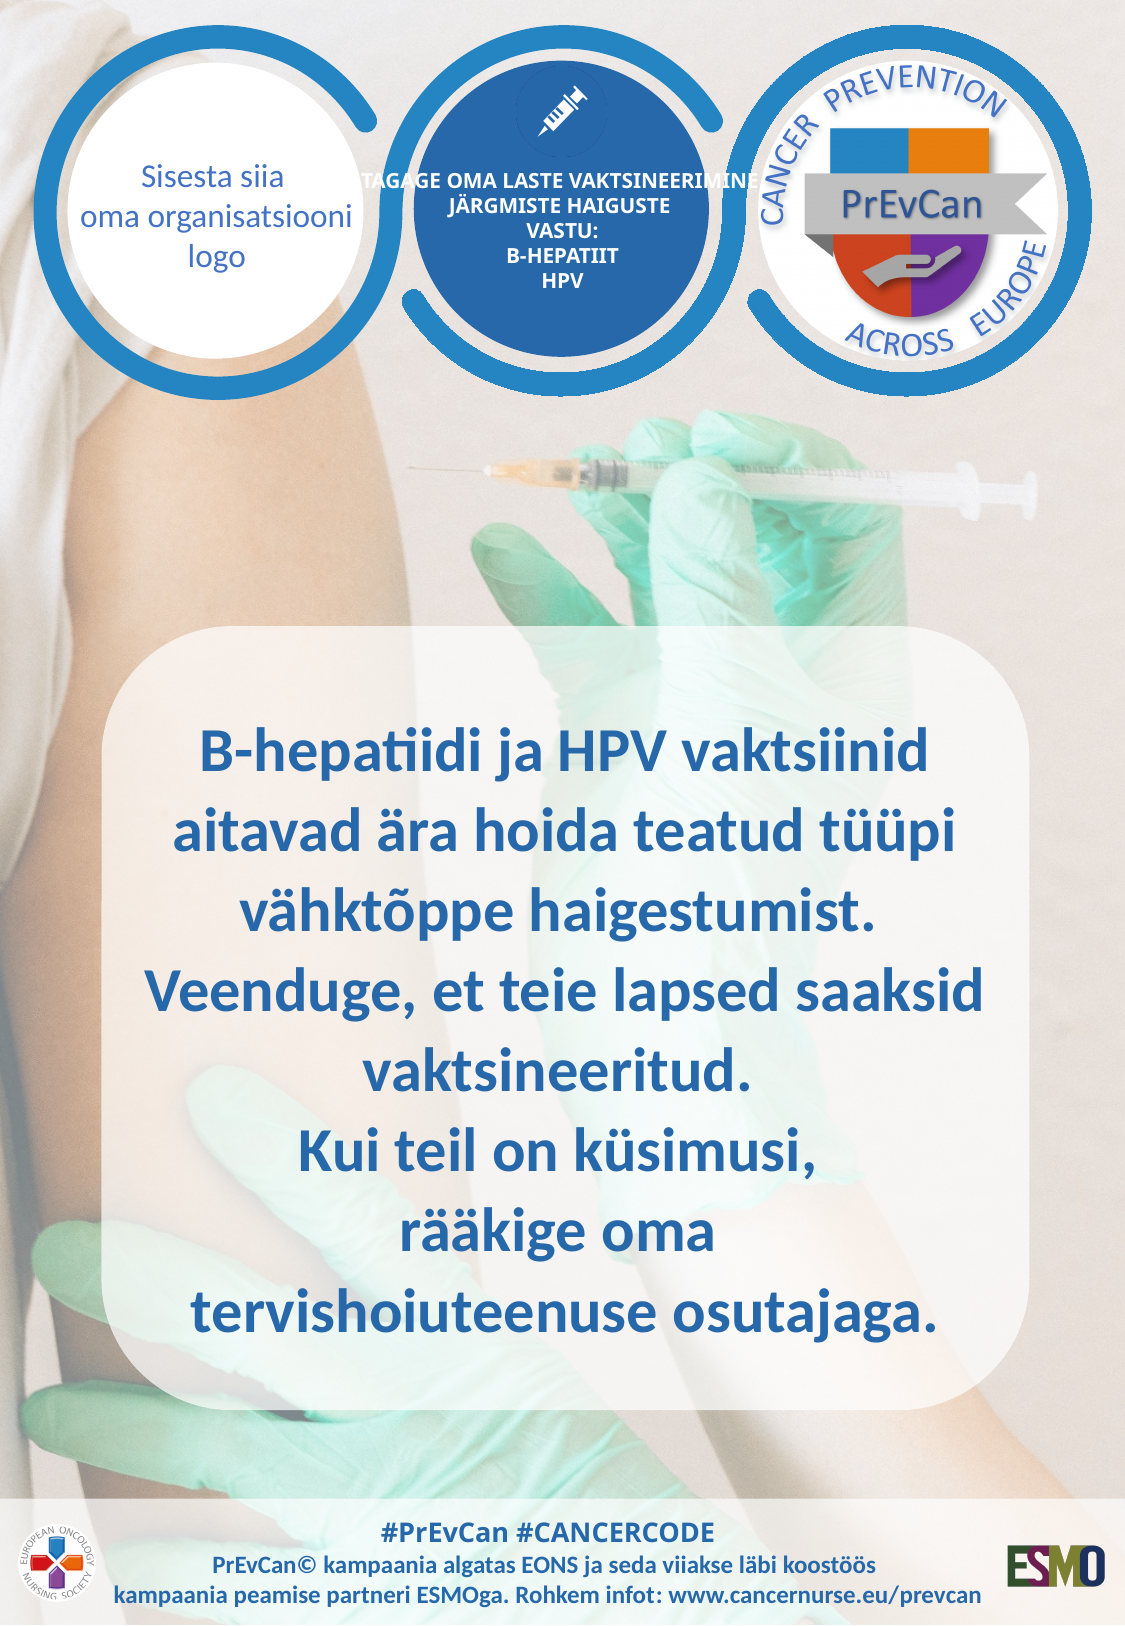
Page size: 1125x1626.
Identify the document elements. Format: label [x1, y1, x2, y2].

text_box [0, 0, 1125, 1625]
